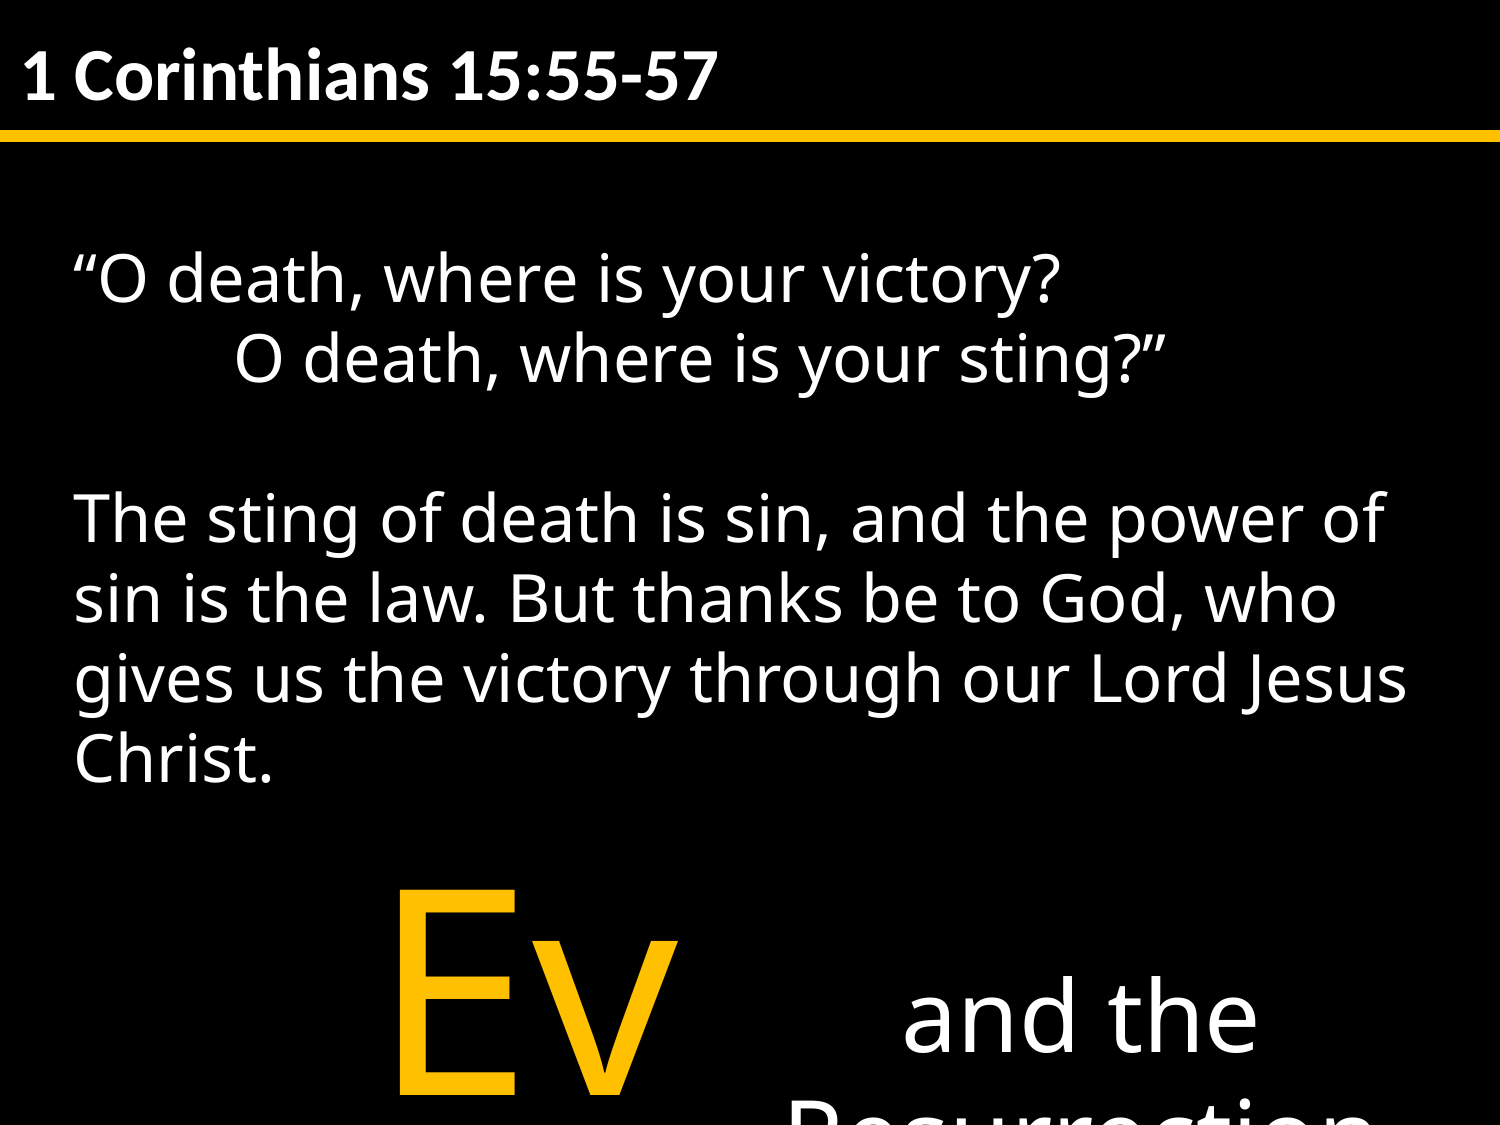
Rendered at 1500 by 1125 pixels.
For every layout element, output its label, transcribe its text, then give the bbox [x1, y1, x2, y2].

text_box “O death, where is your victory? O death, where is your sting?” The sting of death is sin, and the power of sin is the law. But thanks be to God, who gives us the victory through our Lord Jesus Christ. [58, 228, 1442, 803]
text_box 1 Corinthians 15:55-57 [4, 18, 806, 124]
text_box and the Resurrection [621, 945, 1500, 1125]
text_box Evil [357, 803, 711, 1125]
